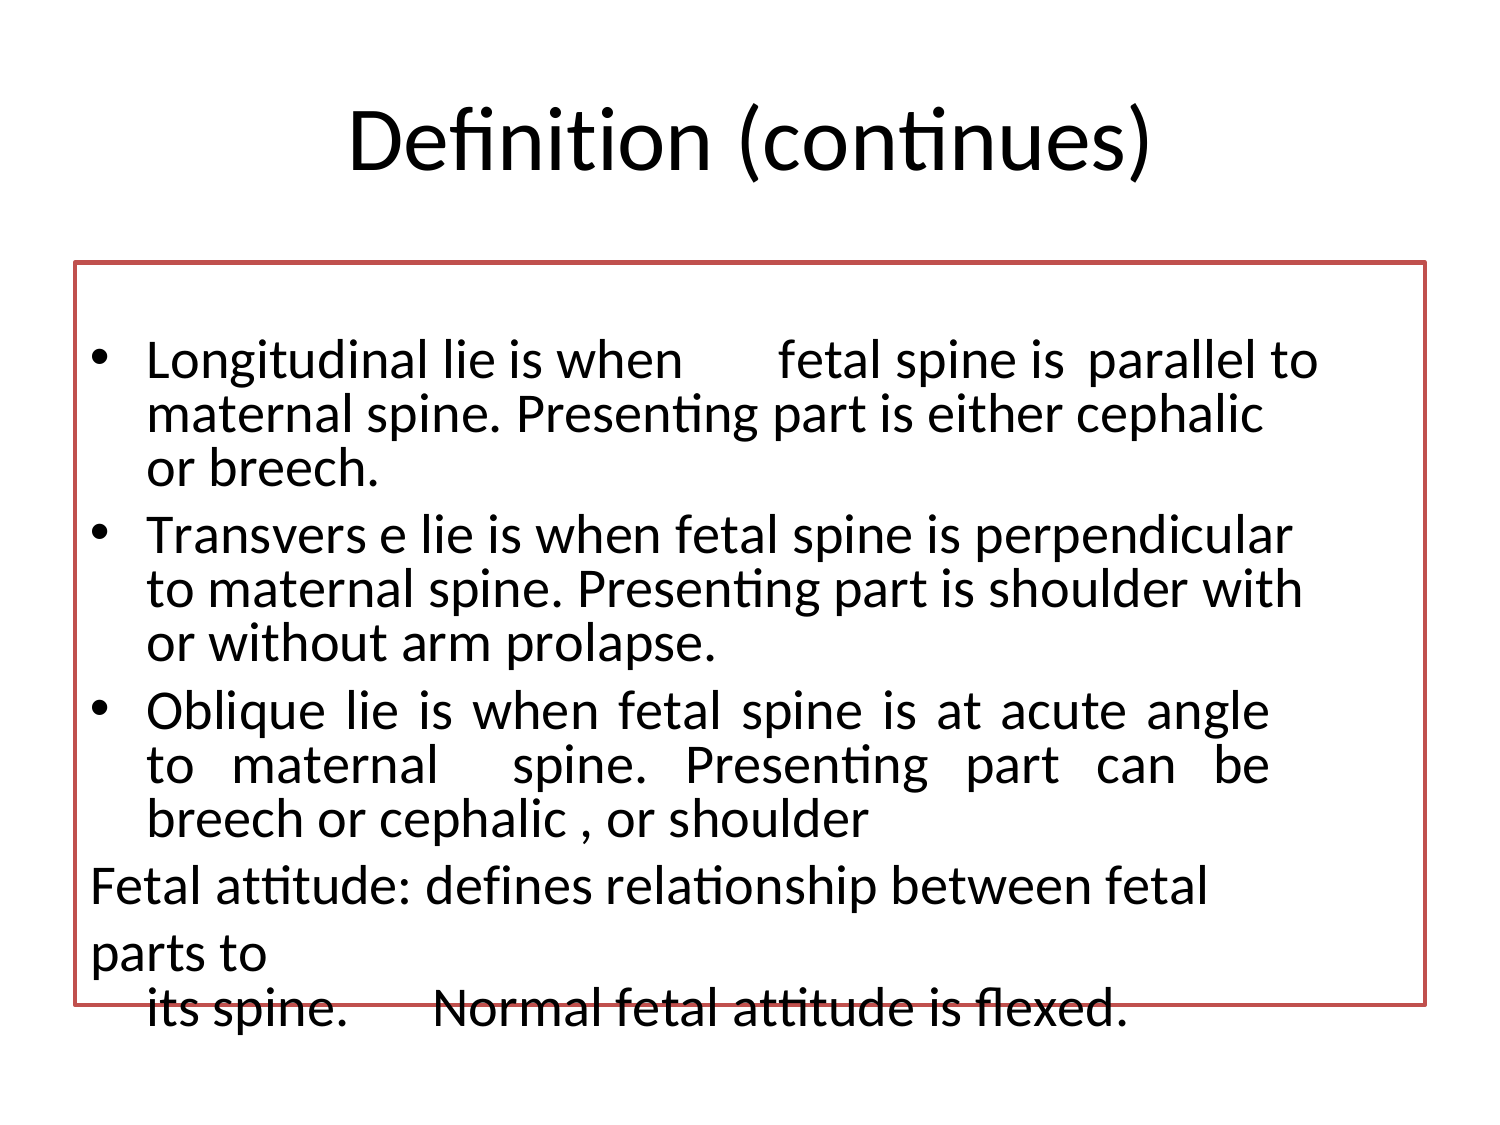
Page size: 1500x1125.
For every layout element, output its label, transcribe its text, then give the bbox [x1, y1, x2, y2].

text_box Longitudinal lie is when fetal spine is parallel to maternal spine. Presenting part is either cephalic or breech. Transvers e lie is when fetal spine is perpendicular to maternal spine. Presenting part is shoulder with or without arm prolapse. Oblique lie is when fetal spine is at acute angle to maternal spine. Presenting part can be breech or cephalic , or shoulder Fetal attitude: defines relationship between fetal parts to its spine. Normal fetal attitude is flexed. [87, 335, 1392, 976]
title Definition (continues) [152, 23, 1348, 248]
text_box [74, 262, 1425, 1005]
